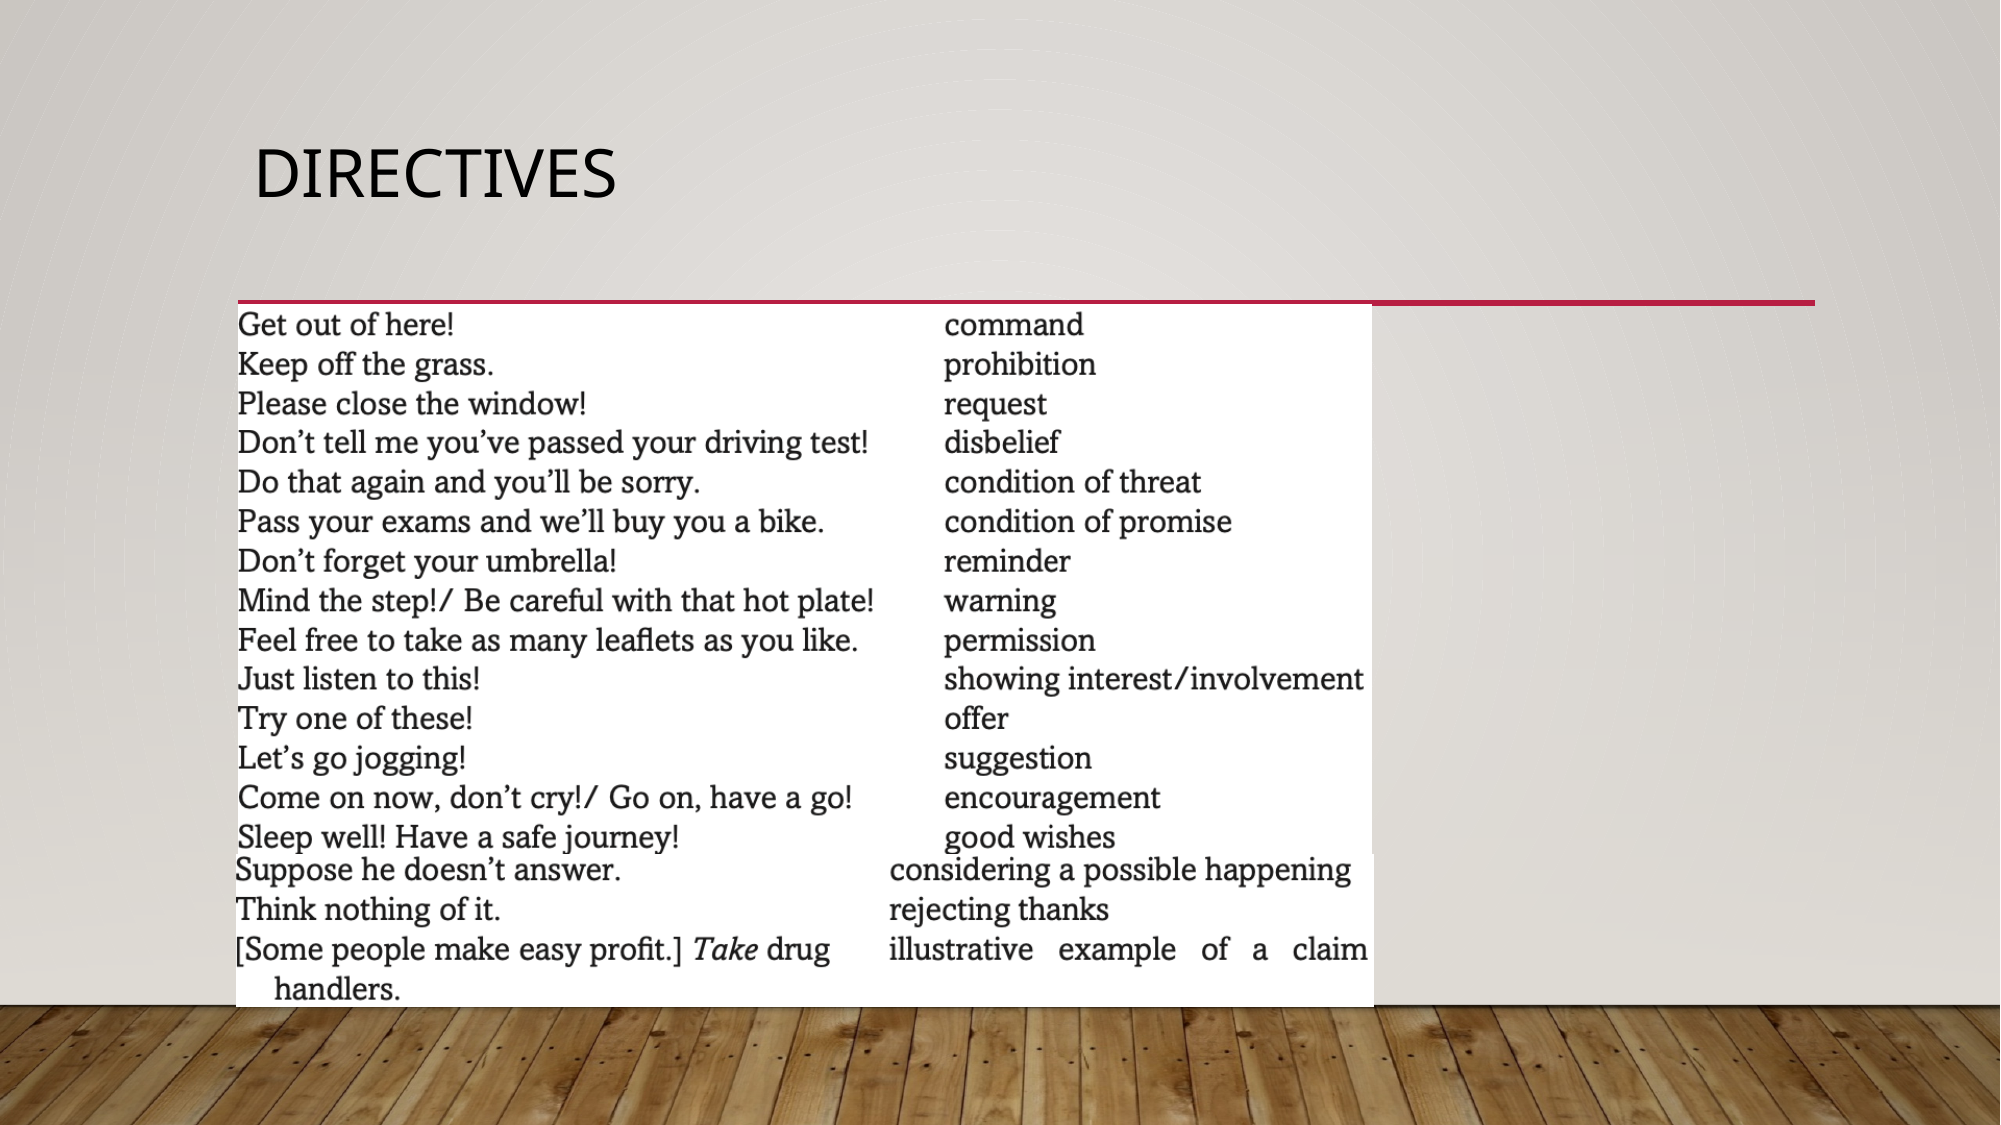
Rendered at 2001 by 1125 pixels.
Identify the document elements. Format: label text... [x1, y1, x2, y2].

title DIRECTIVES [238, 131, 1814, 305]
picture [0, 303, 2000, 1125]
